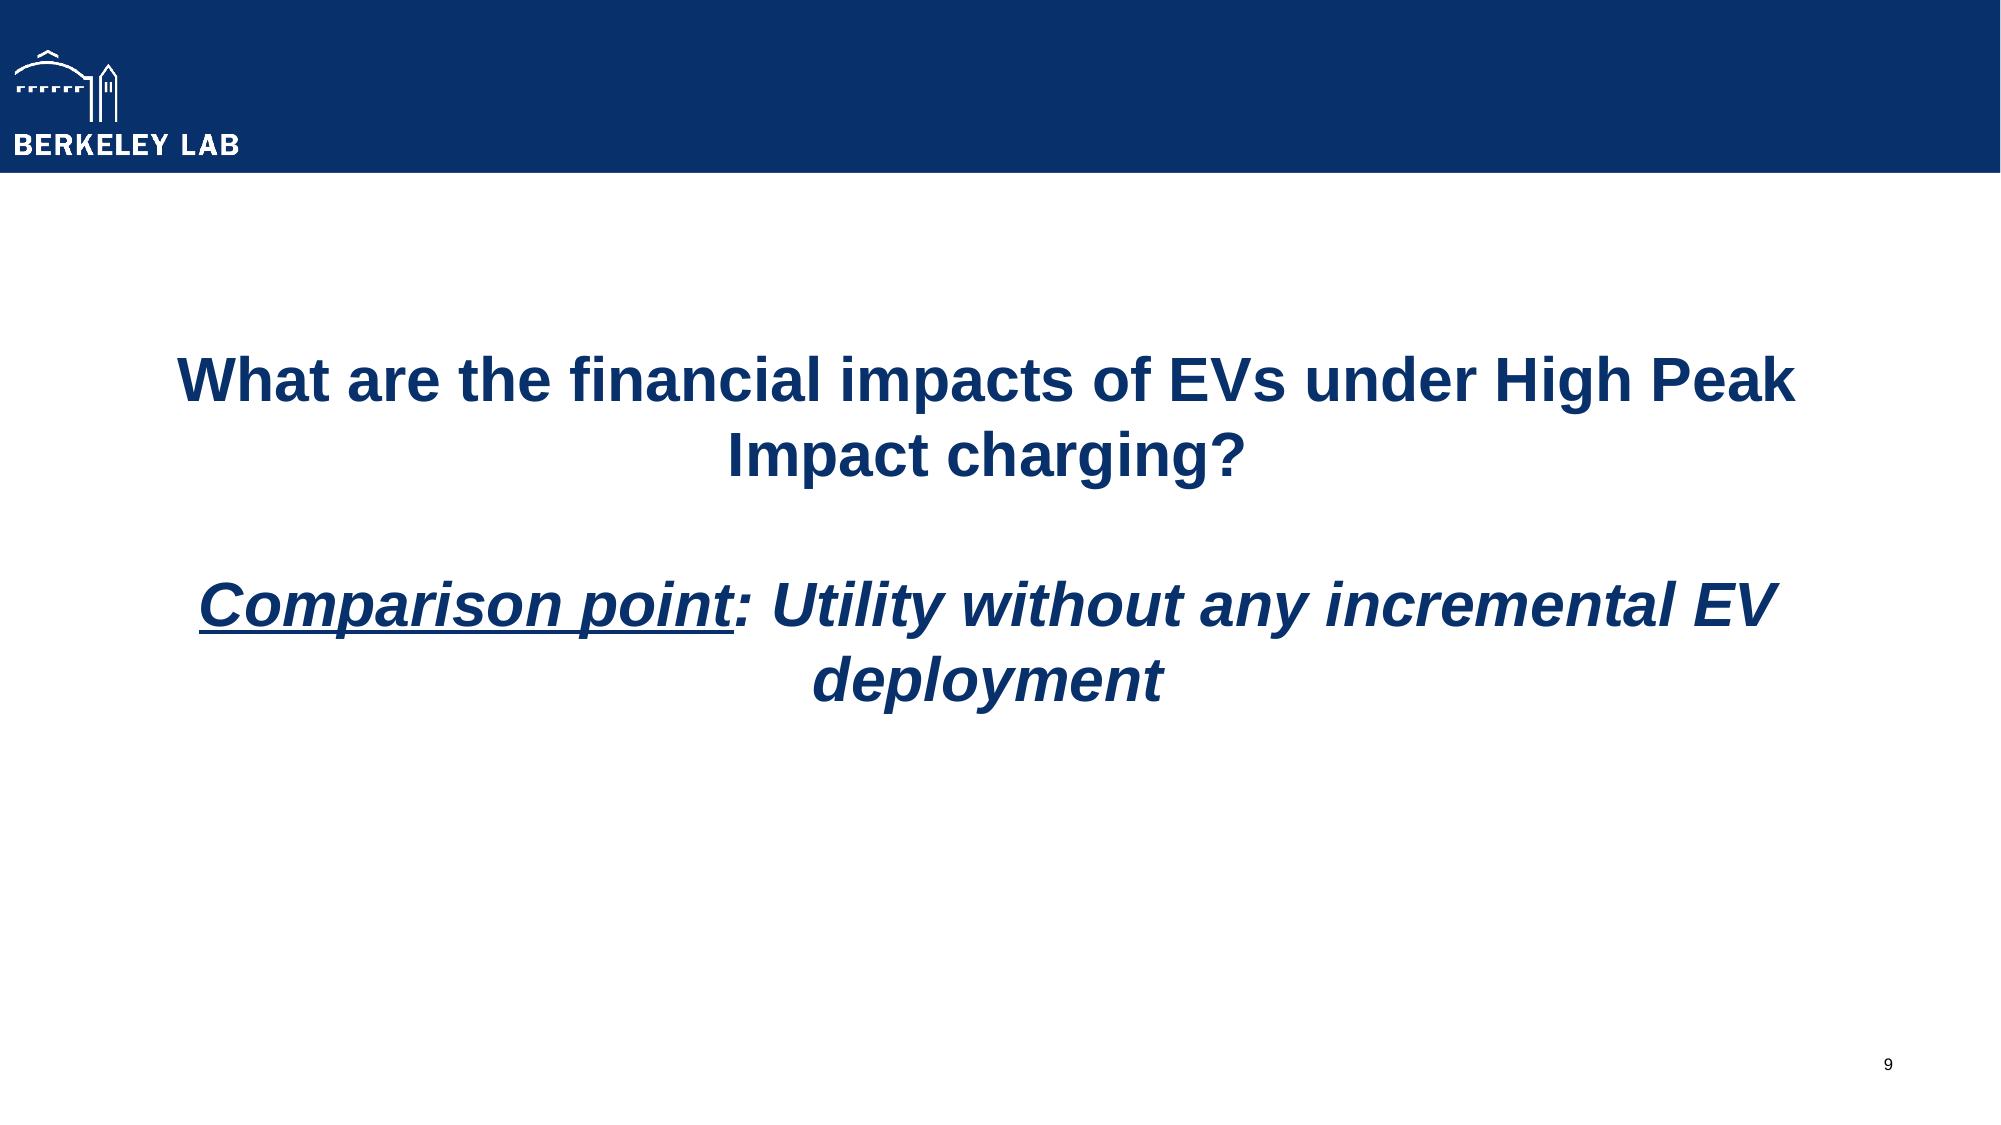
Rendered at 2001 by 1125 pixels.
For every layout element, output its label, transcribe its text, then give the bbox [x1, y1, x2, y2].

slide_number 9 [1833, 1033, 1909, 1094]
title What are the financial impacts of EVs under High Peak Impact charging? Comparison point: Utility without any incremental EV deployment [88, 331, 1889, 722]
picture [14, 50, 282, 161]
